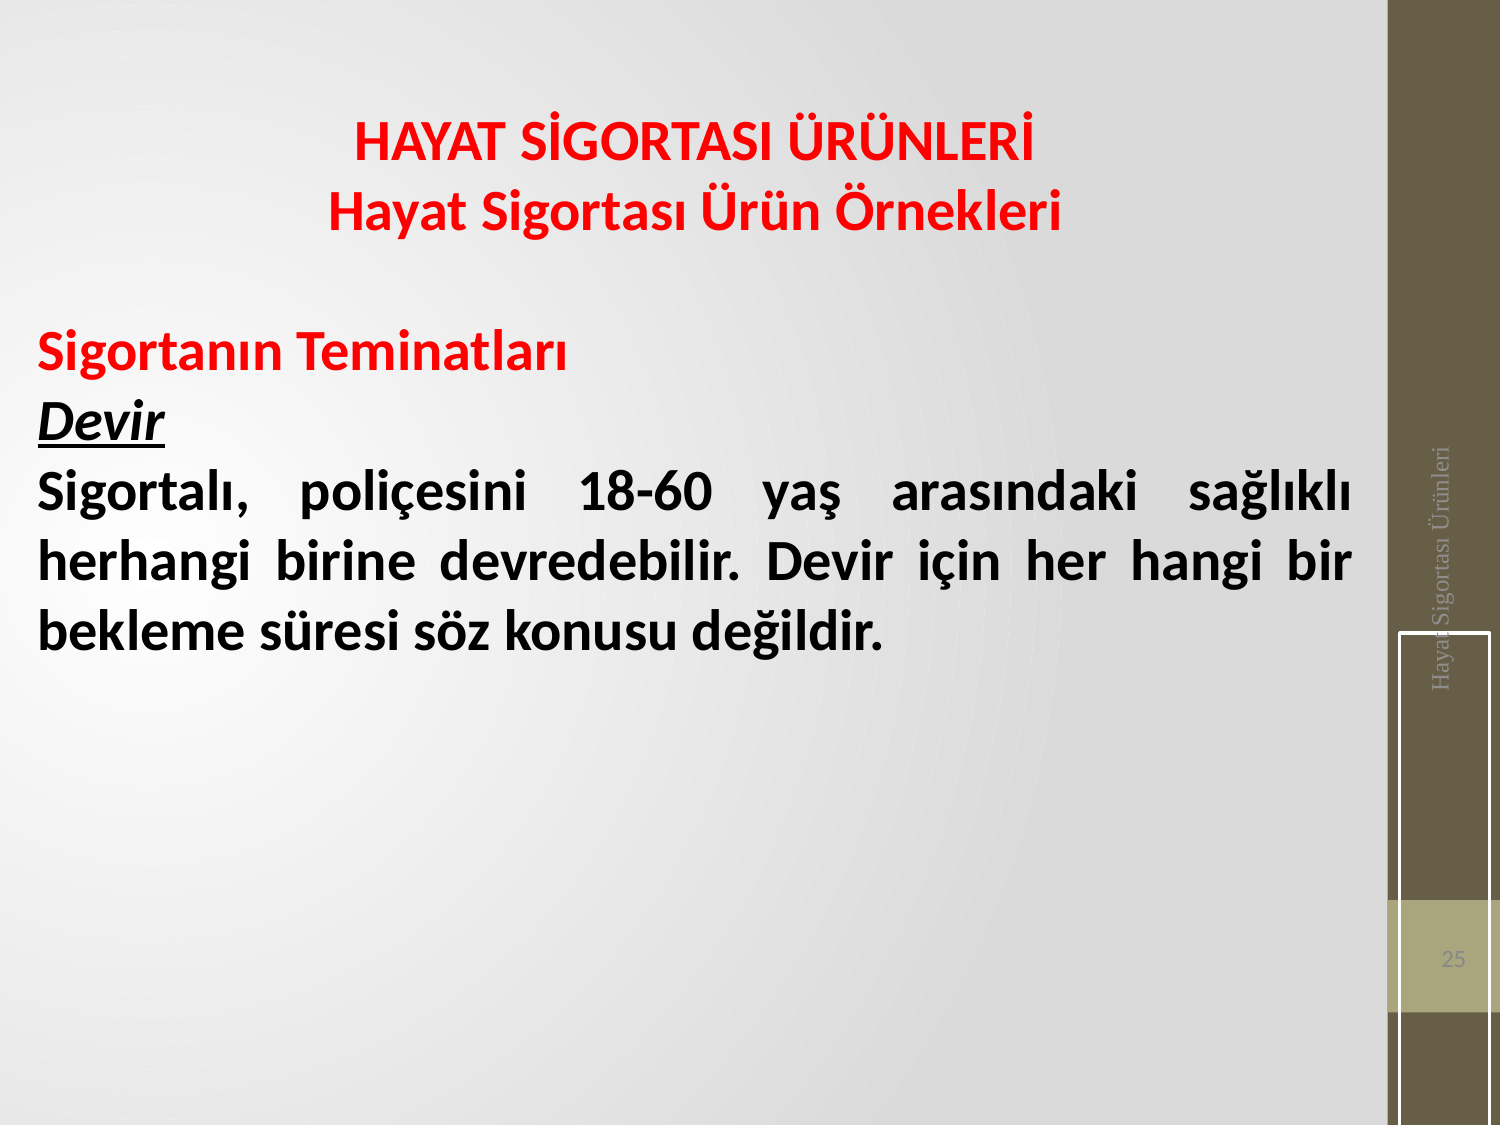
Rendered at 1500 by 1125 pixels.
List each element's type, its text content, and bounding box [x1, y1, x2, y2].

text_box HAYAT SİGORTASI ÜRÜNLERİ Hayat Sigortası Ürün Örnekleri Sigortanın Teminatları Devir Sigortalı, poliçesini 18-60 yaş arasındaki sağlıklı herhangi birine devredebilir. Devir için her hangi bir bekleme süresi söz konusu değildir. [37, 99, 1354, 663]
slide_number 25 [1398, 631, 1491, 1125]
footer Hayat Sigortası Ürünleri [1408, 250, 1469, 889]
